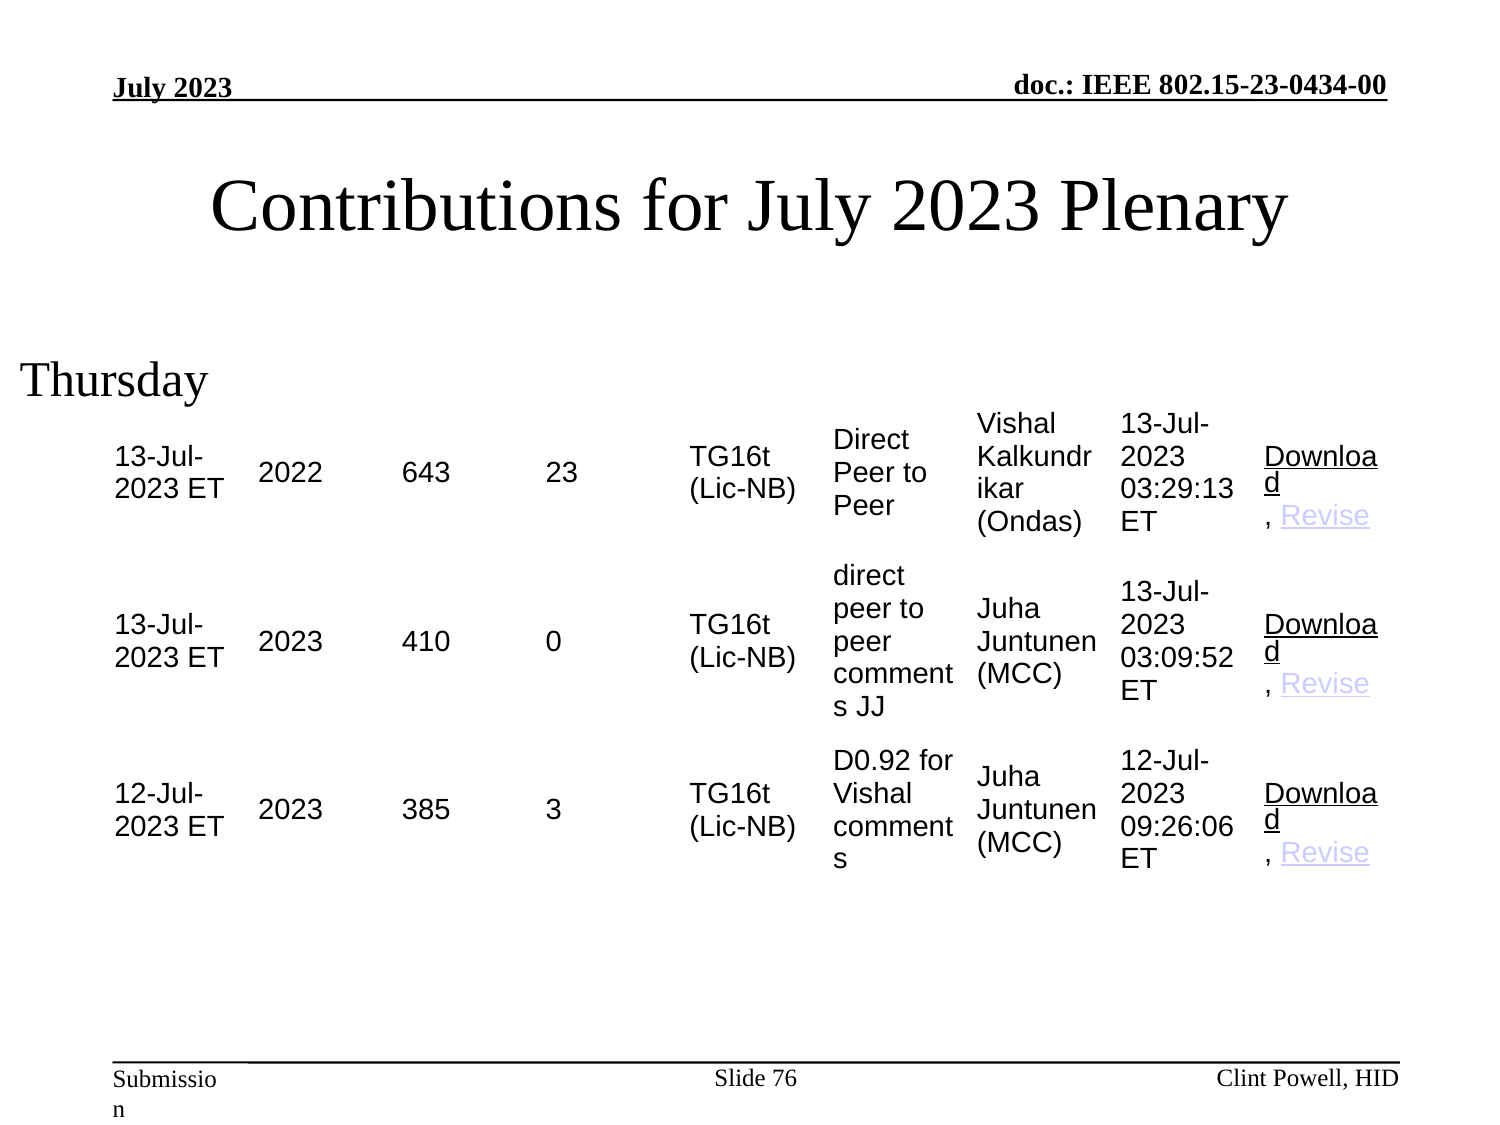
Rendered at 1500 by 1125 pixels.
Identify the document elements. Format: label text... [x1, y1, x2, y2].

table_cell TG16t (Lic-NB) [678, 548, 822, 734]
table_cell 13-Jul-2023 ET [103, 548, 247, 734]
table_header Direct Peer to Peer [822, 397, 966, 548]
table_cell 3 [534, 734, 678, 885]
table_cell 13-Jul-2023 03:09:52 ET [1109, 548, 1253, 734]
table_header Download, Revise [1253, 397, 1397, 548]
table_cell 2023 [247, 734, 391, 885]
table_header 23 [534, 397, 678, 548]
table_cell D0.92 for Vishal comments [822, 734, 966, 885]
table_cell 12-Jul-2023 09:26:06 ET [1109, 734, 1253, 885]
text_box Thursday [4, 338, 224, 414]
table_cell 12-Jul-2023 ET [103, 734, 247, 885]
table_cell Juha Juntunen (MCC) [966, 734, 1109, 885]
table_header 2022 [247, 397, 391, 548]
table_cell 385 [391, 734, 534, 885]
text_box Slide 76 [699, 1054, 825, 1092]
table_cell 2023 [247, 548, 391, 734]
table_header Vishal Kalkundrikar (Ondas) [966, 397, 1109, 548]
table_header TG16t (Lic-NB) [678, 397, 822, 548]
table_cell Download, Revise [1253, 734, 1397, 885]
title Contributions for July 2023 Plenary [112, 112, 1388, 288]
table_cell 410 [391, 548, 534, 734]
table_header 13-Jul-2023 03:29:13 ET [1109, 397, 1253, 548]
table_cell direct peer to peer comments JJ [822, 548, 966, 734]
table_cell Download, Revise [1253, 548, 1397, 734]
table_header 643 [391, 397, 534, 548]
table_cell 0 [534, 548, 678, 734]
table_header 13-Jul-2023 ET [103, 397, 247, 548]
table_cell TG16t (Lic-NB) [678, 734, 822, 885]
table_cell Juha Juntunen (MCC) [966, 548, 1109, 734]
